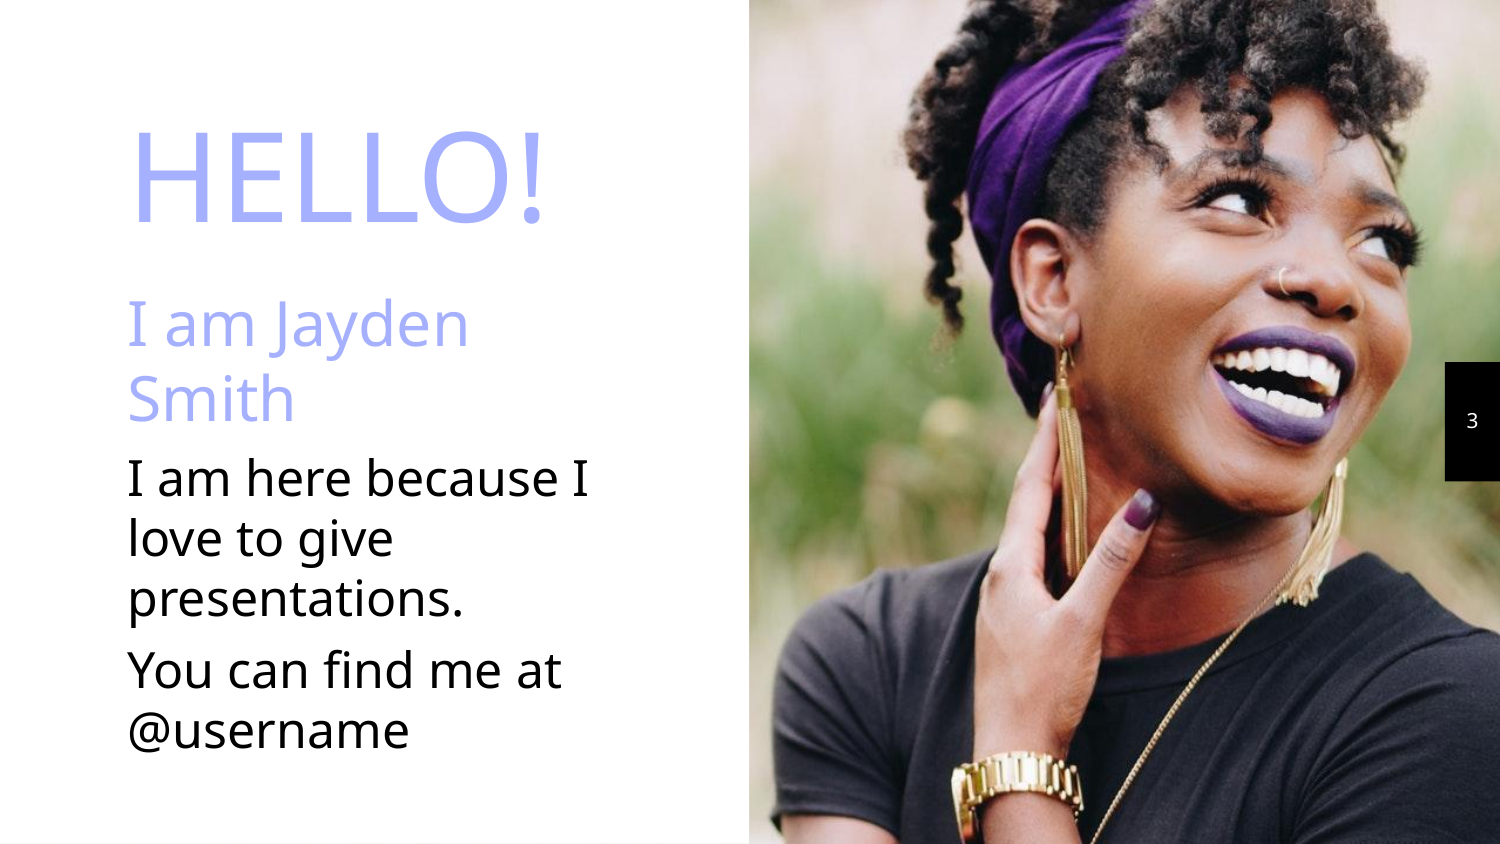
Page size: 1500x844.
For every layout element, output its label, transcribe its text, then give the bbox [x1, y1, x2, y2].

subtitle I am Jayden Smith I am here because I love to give presentations. You can find me at @username [112, 268, 654, 786]
picture [750, 0, 1500, 844]
title HELLO! [112, 72, 654, 263]
slide_number ‹#› [1444, 362, 1500, 482]
